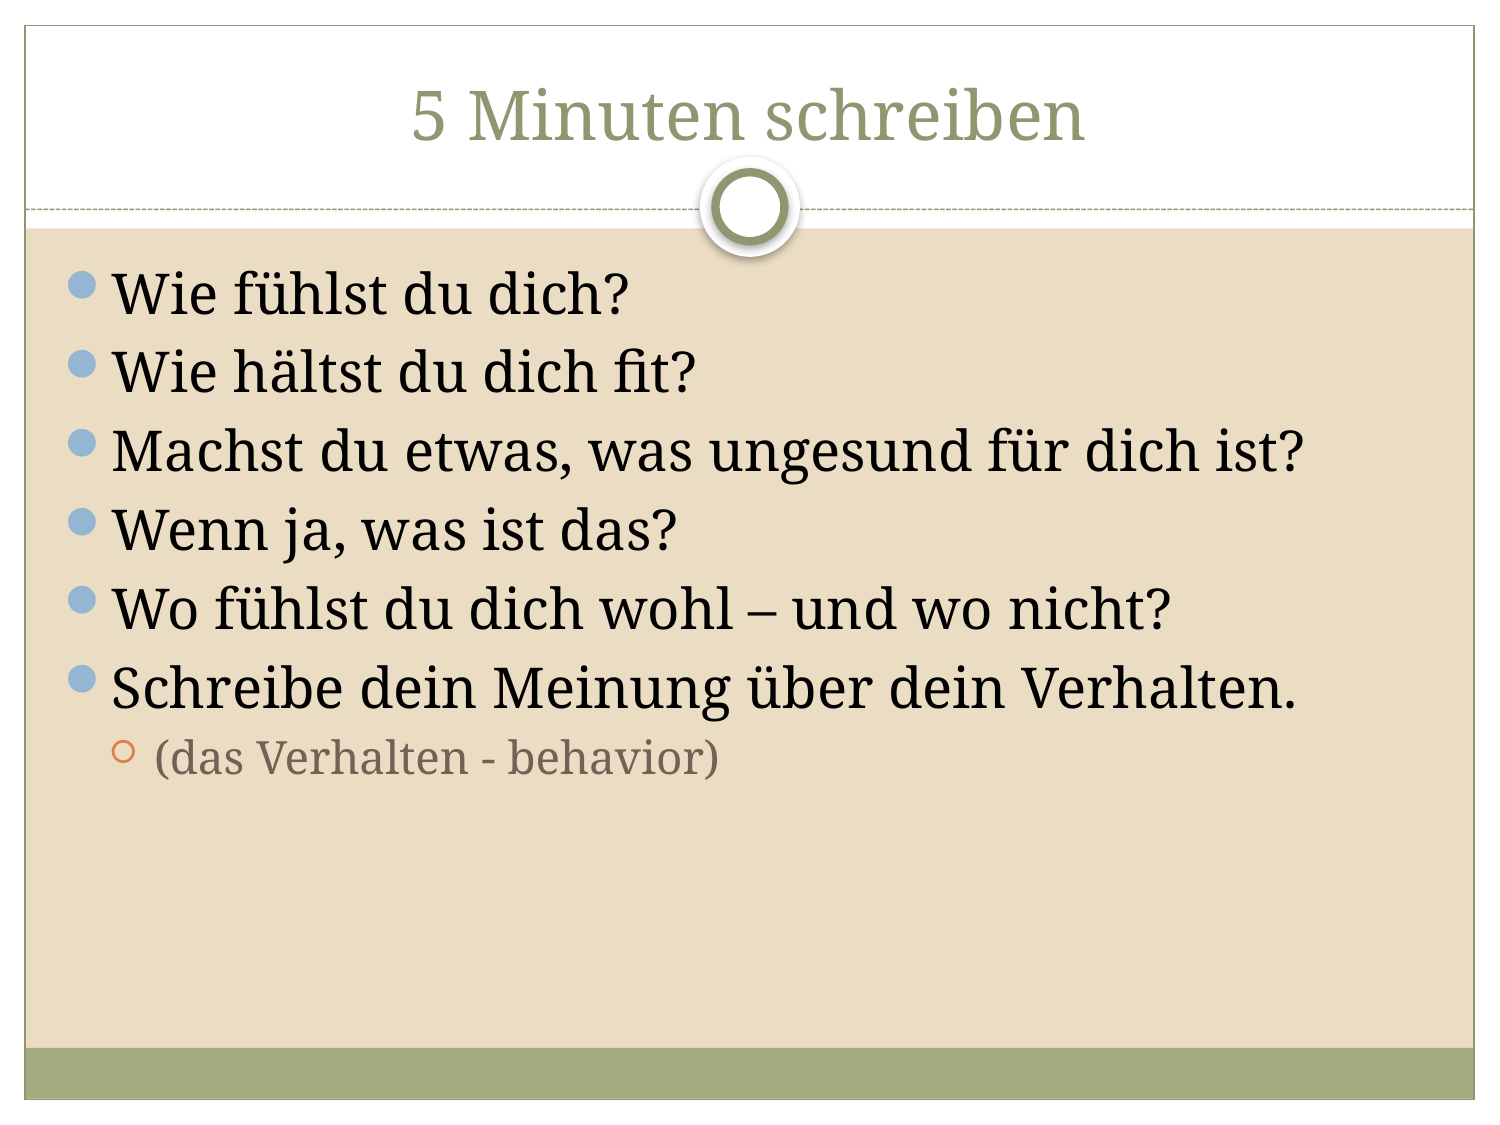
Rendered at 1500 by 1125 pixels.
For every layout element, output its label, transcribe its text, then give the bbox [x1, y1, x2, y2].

list Wie fühlst du dich? Wie hältst du dich fit? Machst du etwas, was ungesund für dich ist? Wenn ja, was ist das? Wo fühlst du dich wohl – und wo nicht? Schreibe dein Meinung über dein Verhalten. (das Verhalten - behavior) [49, 250, 1445, 1001]
title 5 Minuten schreiben [49, 37, 1450, 162]
